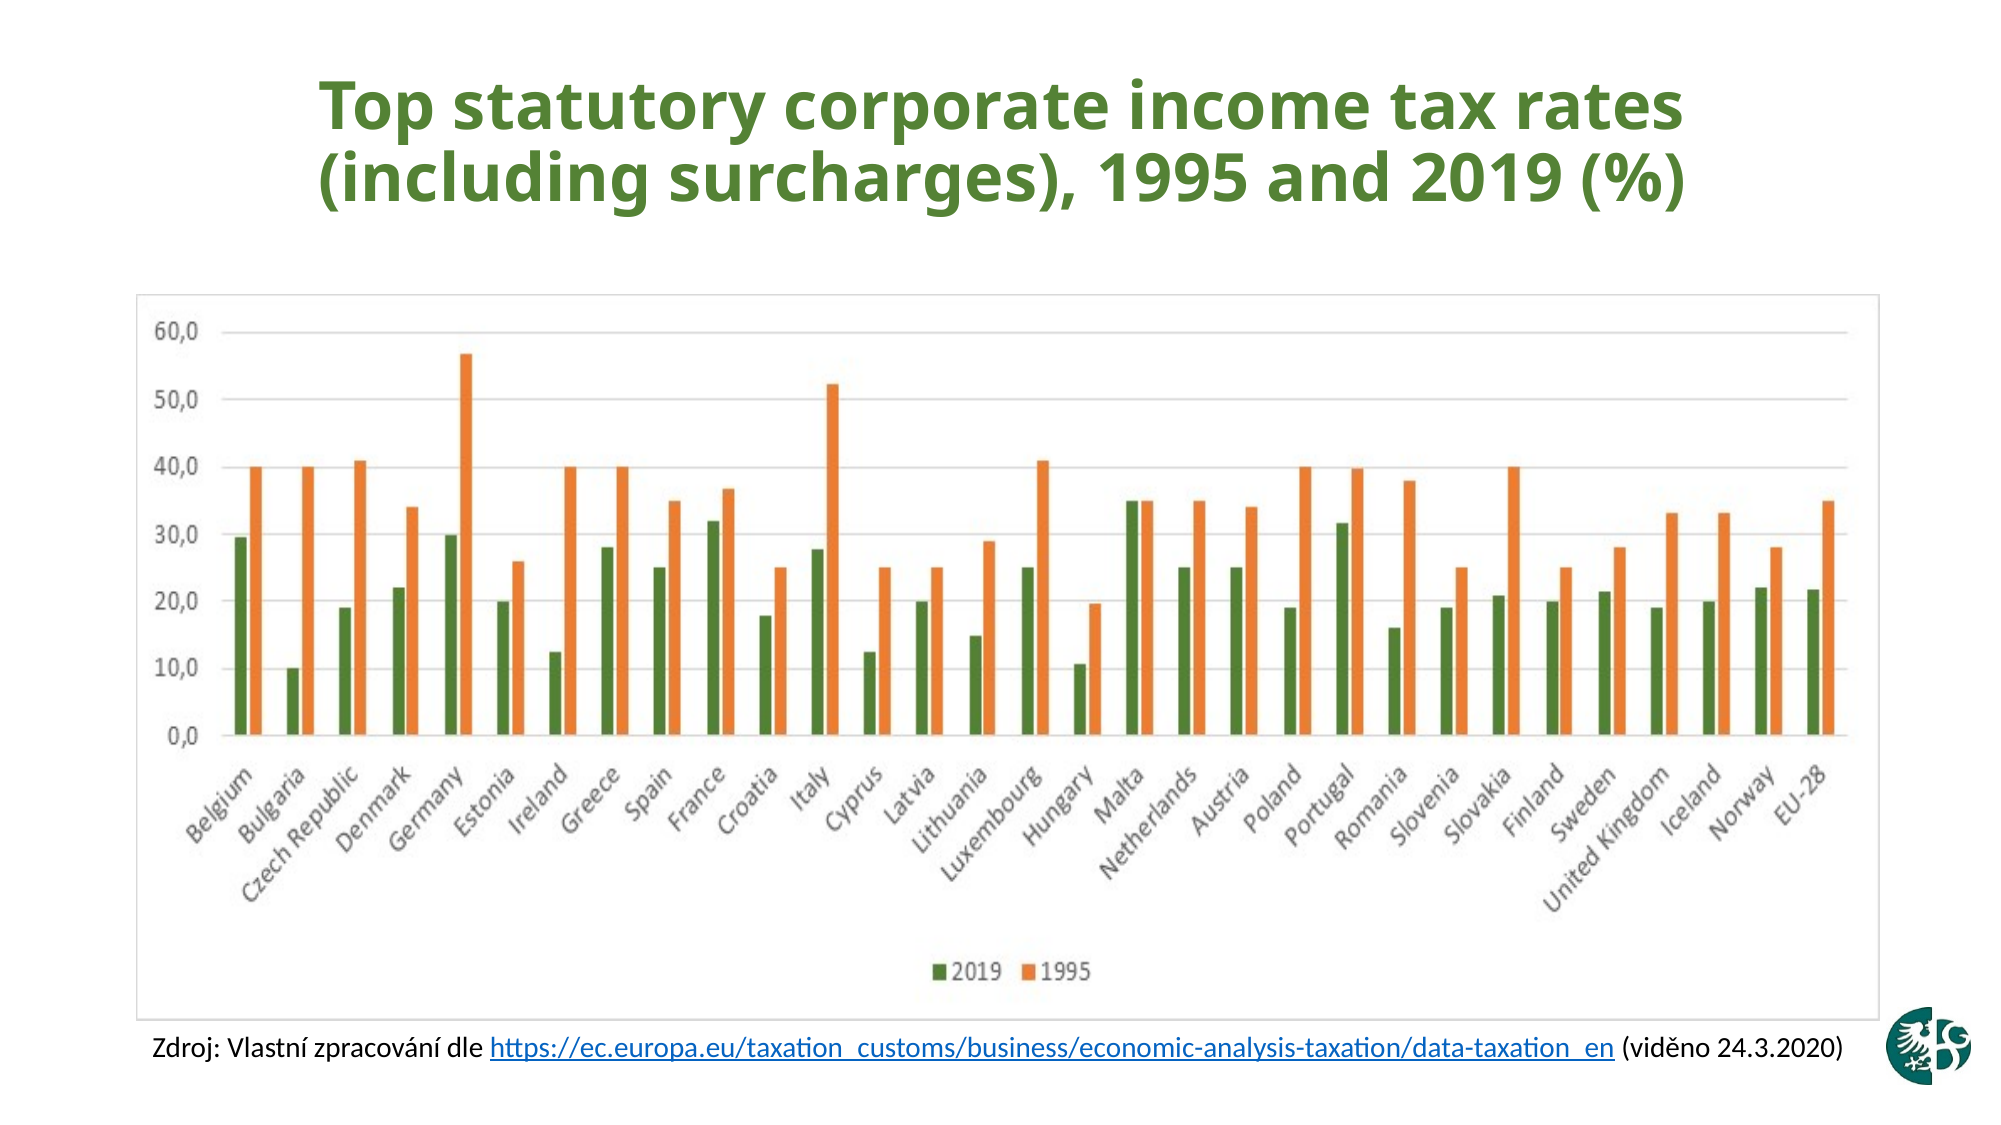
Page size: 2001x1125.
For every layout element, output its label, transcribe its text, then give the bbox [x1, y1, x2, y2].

text_box Zdroj: Vlastní zpracování dle https://ec.europa.eu/taxation_customs/business/economic-analysis-taxation/data-taxation_en (viděno 24.3.2020) [137, 1020, 1886, 1071]
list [136, 294, 1880, 1021]
picture [1886, 1007, 1971, 1085]
title Top statutory corporate income tax rates (including surcharges), 1995 and 2019 (%) [137, 59, 1868, 228]
